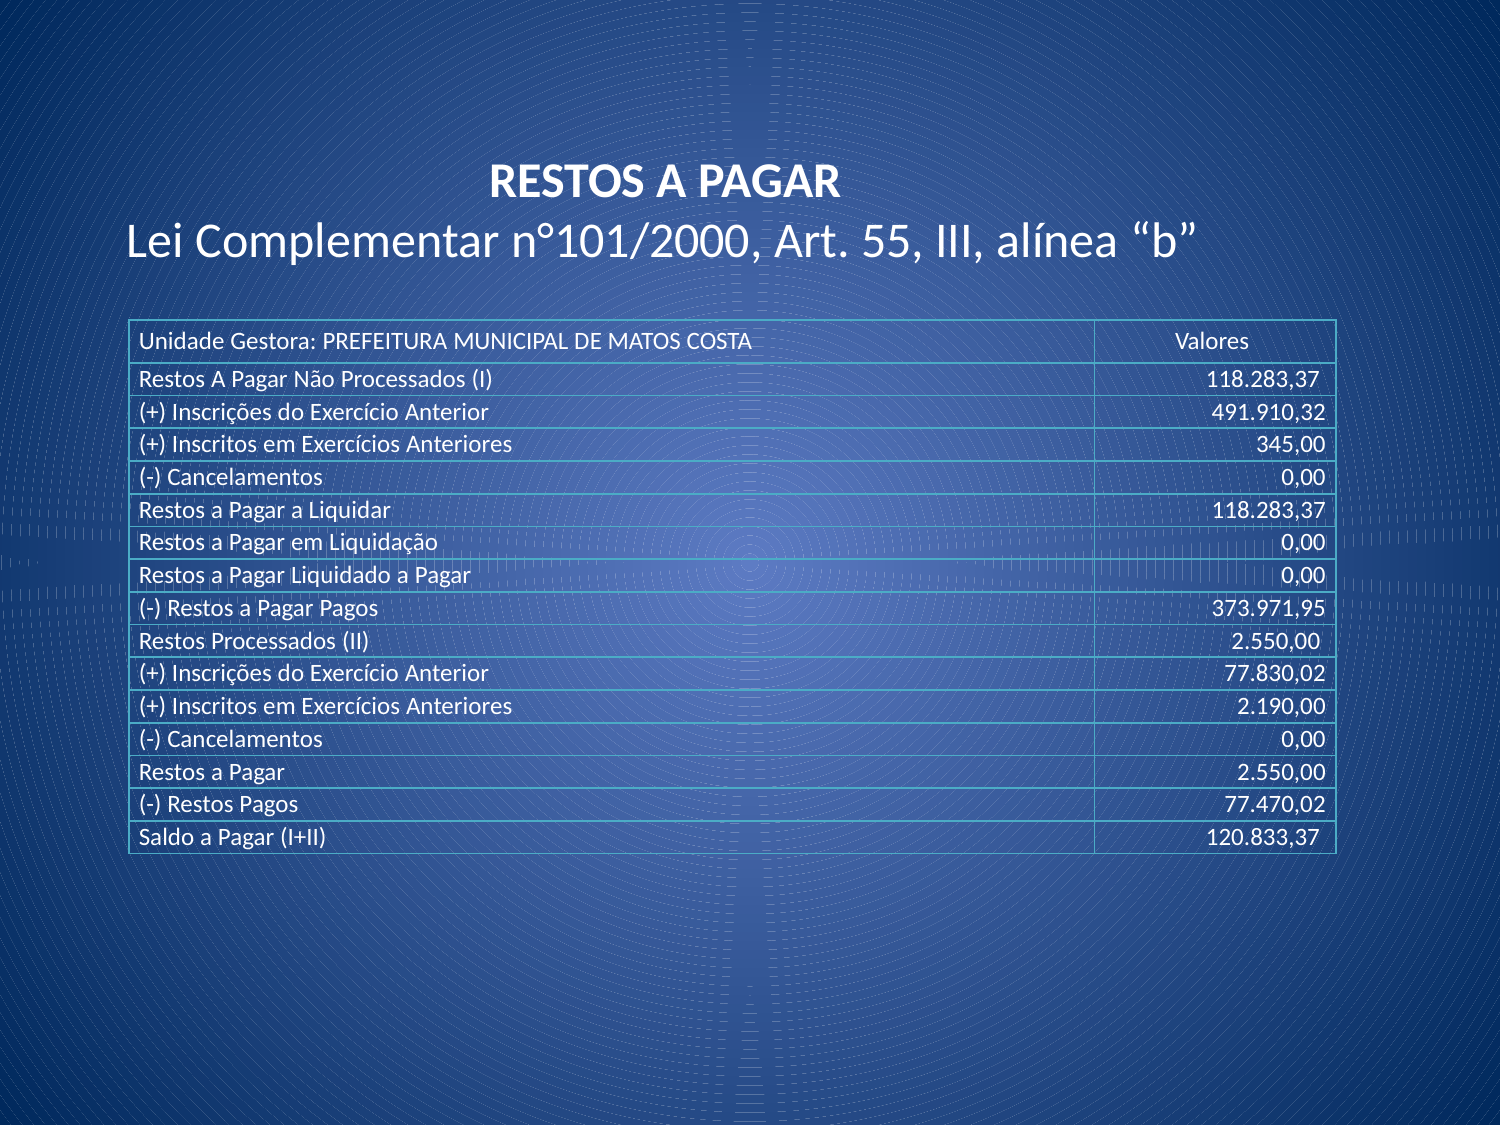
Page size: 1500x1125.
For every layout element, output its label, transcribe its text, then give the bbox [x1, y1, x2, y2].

table_cell 118.283,37 [1095, 364, 1335, 395]
table_cell 373.971,95 [1095, 593, 1335, 624]
table_cell (+) Inscrições do Exercício Anterior [130, 658, 1094, 689]
table_cell 120.833,37 [1095, 822, 1335, 853]
table_header Unidade Gestora: PREFEITURA MUNICIPAL DE MATOS COSTA [130, 321, 1094, 362]
table_cell Restos a Pagar Liquidado a Pagar [130, 560, 1094, 591]
table_cell (+) Inscritos em Exercícios Anteriores [130, 691, 1094, 722]
table_cell Restos A Pagar Não Processados (I) [130, 364, 1094, 395]
table_cell 0,00 [1095, 527, 1335, 558]
table_cell 491.910,32 [1095, 396, 1335, 427]
table_cell (-) Restos Pagos [130, 789, 1094, 820]
table_cell 345,00 [1095, 429, 1335, 460]
table_cell 118.283,37 [1095, 495, 1335, 526]
table_header Valores [1095, 321, 1335, 362]
table_cell 0,00 [1095, 724, 1335, 755]
table_cell Restos a Pagar em Liquidação [130, 527, 1094, 558]
table_cell Restos a Pagar a Liquidar [130, 495, 1094, 526]
table_cell (+) Inscrições do Exercício Anterior [130, 396, 1094, 427]
table_cell Restos Processados (II) [130, 625, 1094, 656]
table_cell (-) Restos a Pagar Pagos [130, 593, 1094, 624]
table_cell Restos a Pagar [130, 756, 1094, 787]
table_cell (-) Cancelamentos [130, 724, 1094, 755]
table_cell 77.470,02 [1095, 789, 1335, 820]
table_cell 2.190,00 [1095, 691, 1335, 722]
text_box RESTOS A PAGAR Lei Complementar n°101/2000, Art. 55, III, alínea “b” [112, 140, 1219, 276]
table_cell 0,00 [1095, 560, 1335, 591]
table_cell 2.550,00 [1095, 625, 1335, 656]
table_cell (+) Inscritos em Exercícios Anteriores [130, 429, 1094, 460]
table_cell (-) Cancelamentos [130, 462, 1094, 493]
table_cell Saldo a Pagar (I+II) [130, 822, 1094, 853]
table_cell 2.550,00 [1095, 756, 1335, 787]
table_cell 77.830,02 [1095, 658, 1335, 689]
table_cell 0,00 [1095, 462, 1335, 493]
